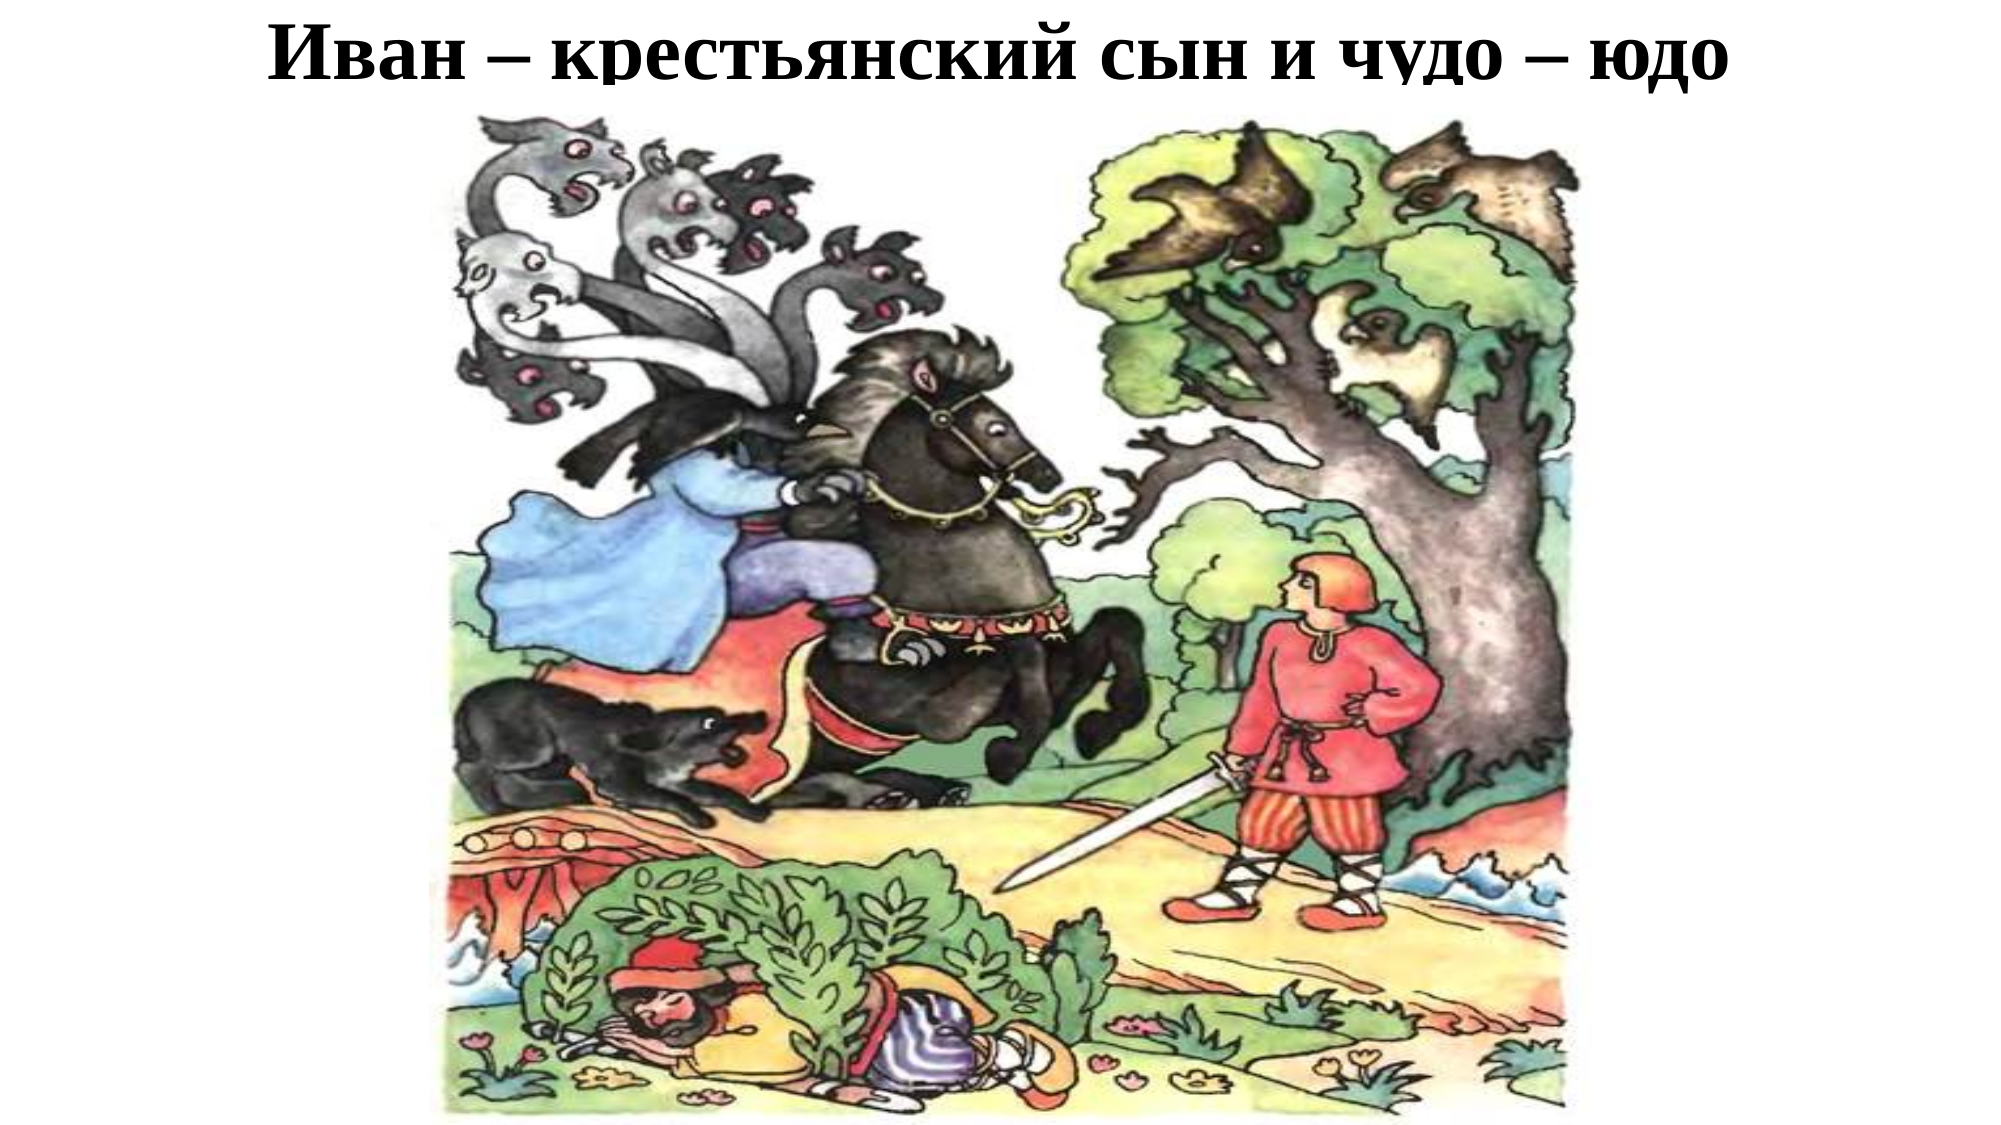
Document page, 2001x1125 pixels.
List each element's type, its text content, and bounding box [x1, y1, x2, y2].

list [429, 85, 1592, 1125]
title Иван – крестьянский сын и чудо – юдо [137, 0, 1863, 106]
